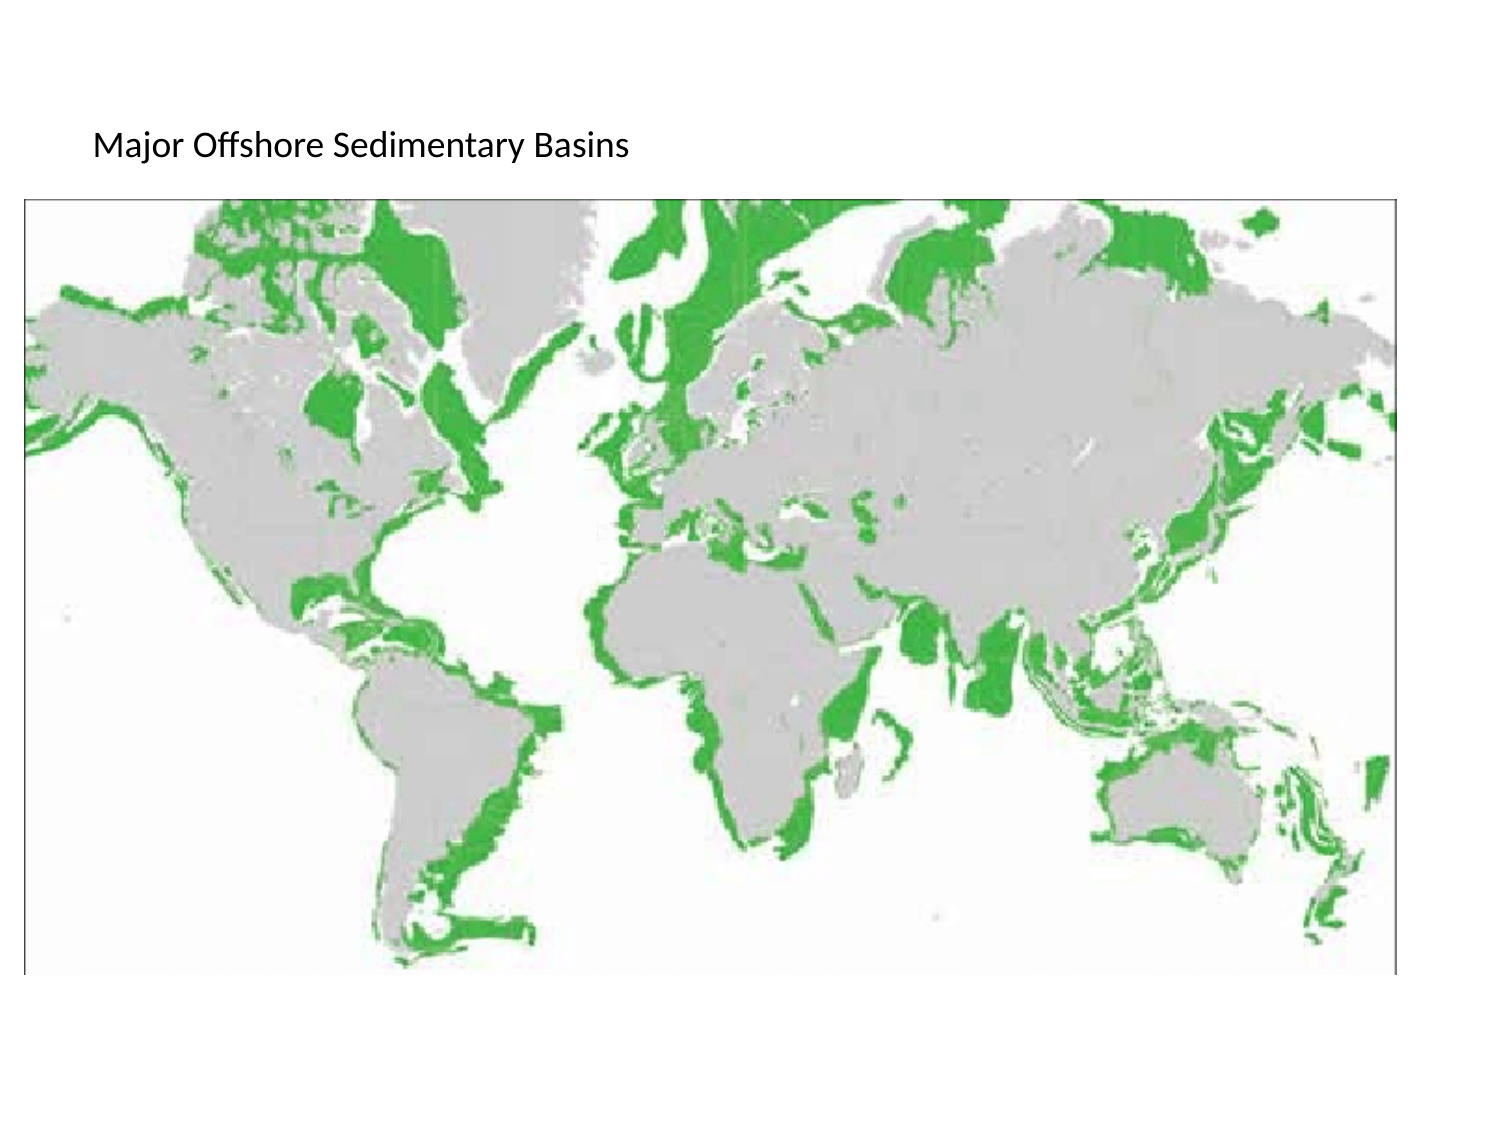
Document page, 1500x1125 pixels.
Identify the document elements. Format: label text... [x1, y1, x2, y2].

picture [24, 199, 1397, 976]
text_box Major Offshore Sedimentary Basins [78, 112, 646, 173]
